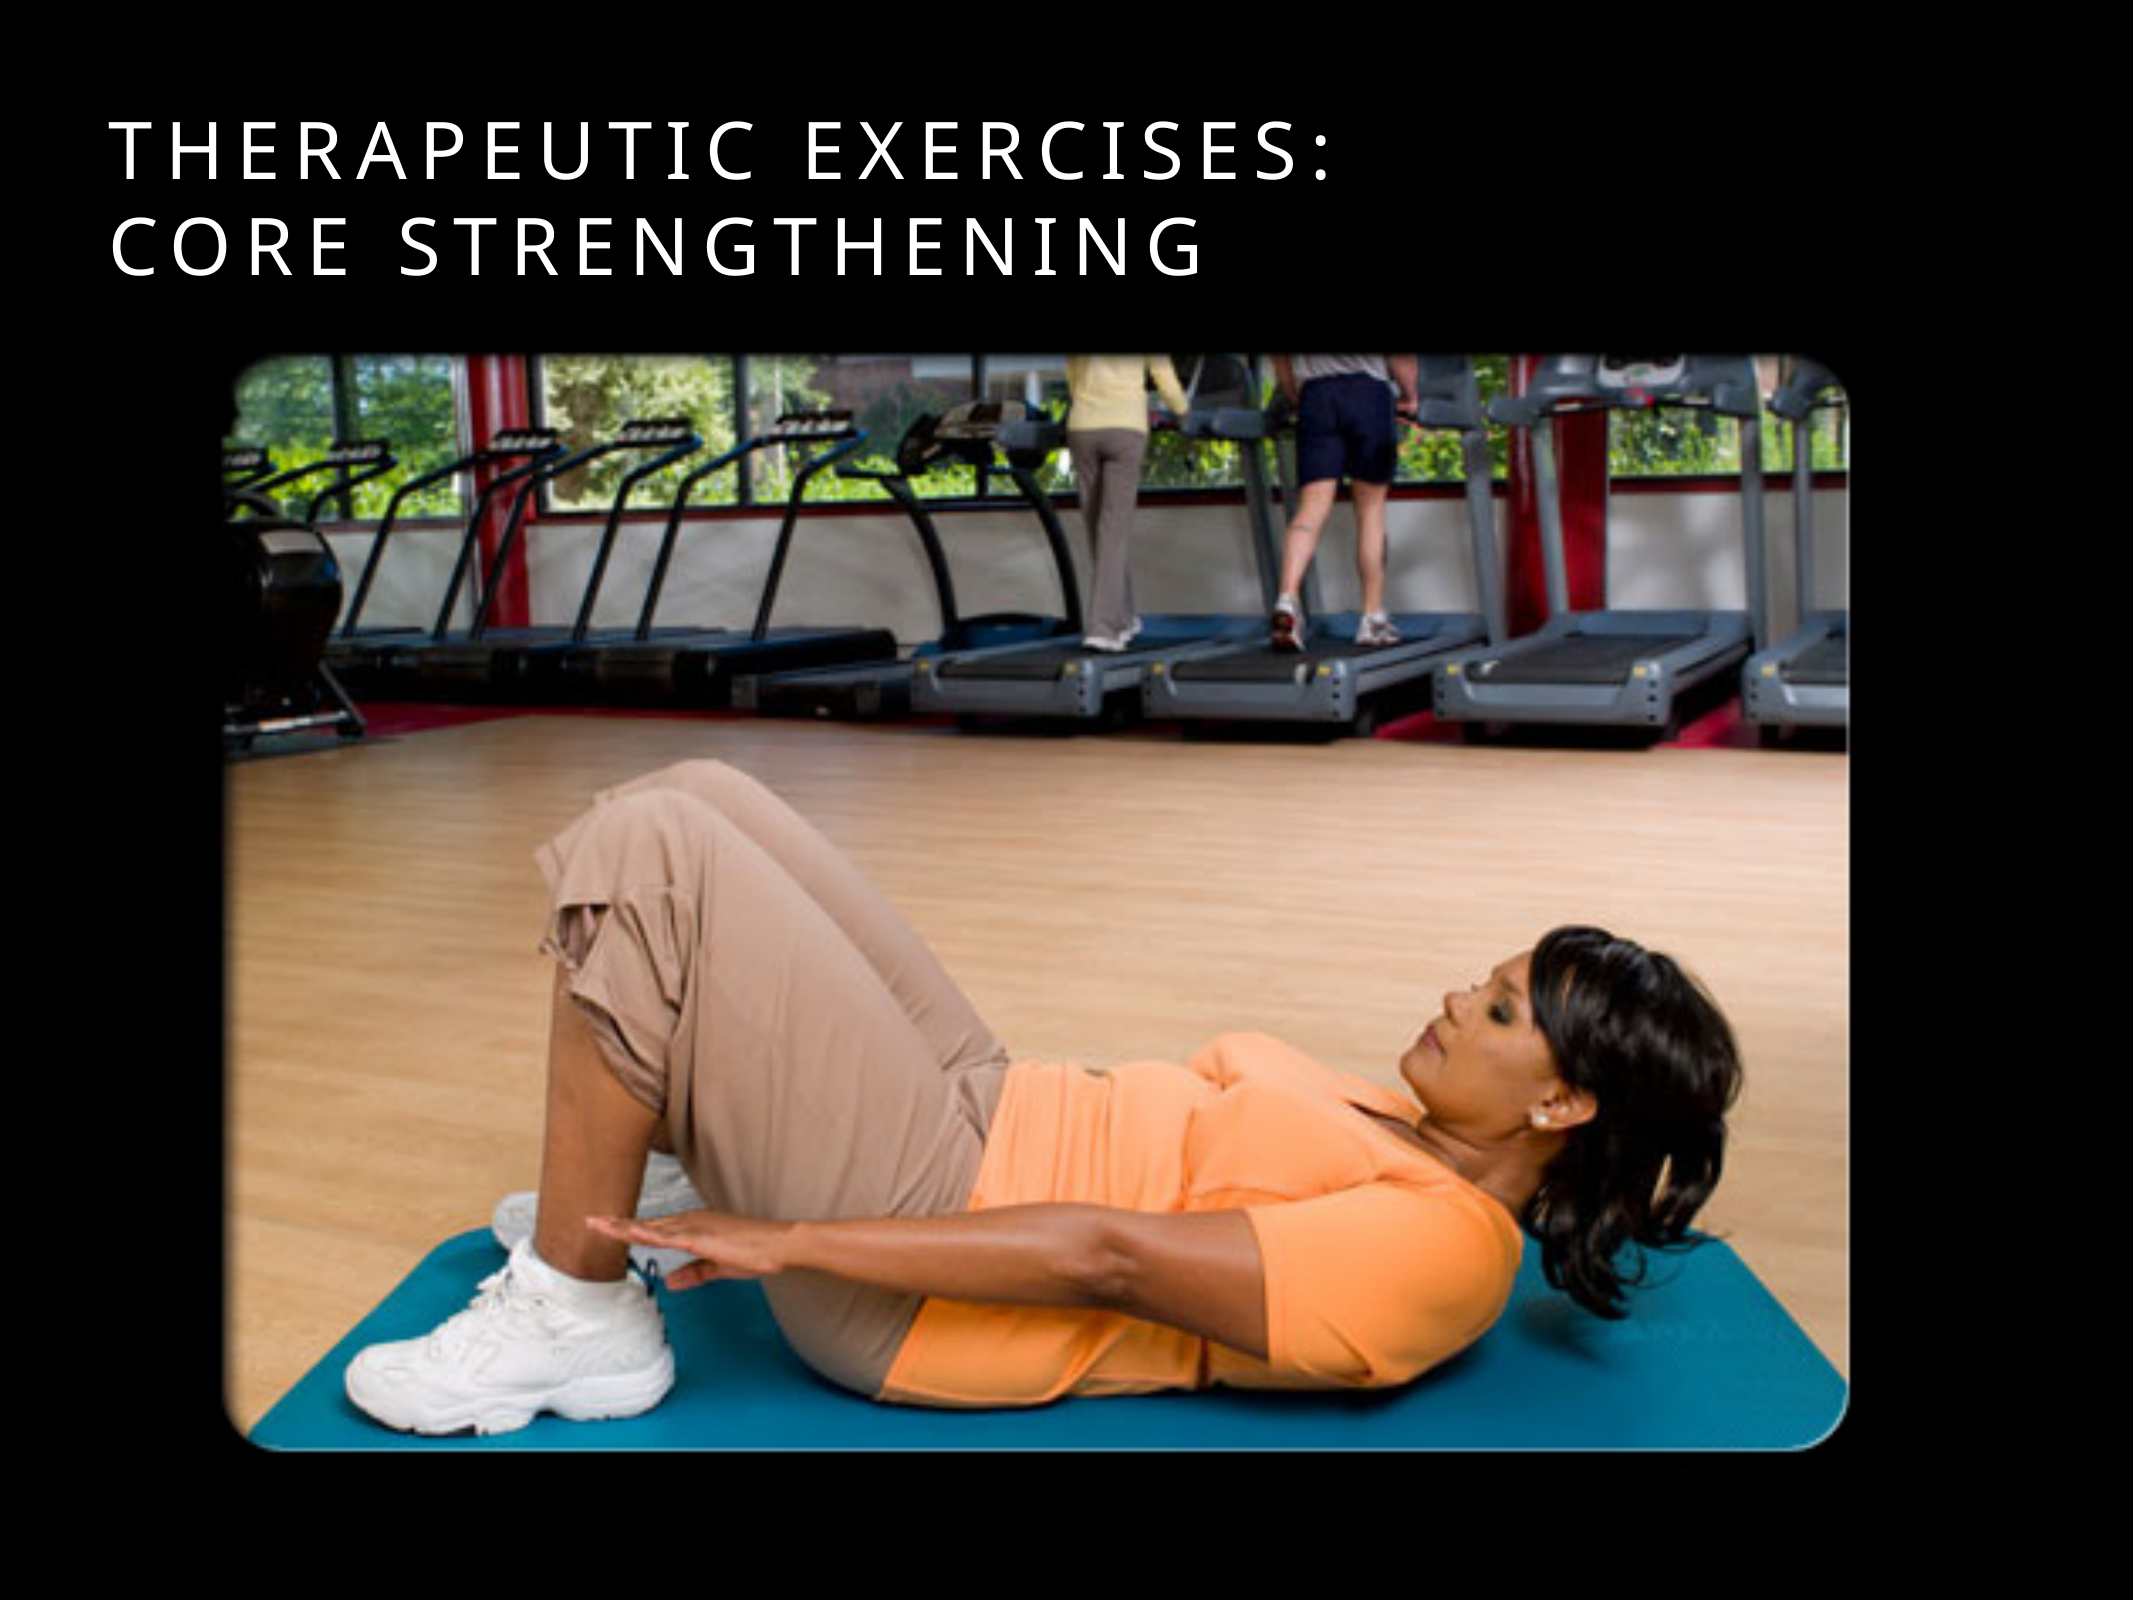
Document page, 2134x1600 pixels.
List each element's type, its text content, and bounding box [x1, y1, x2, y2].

title Therapeutic exercises: Core strengthening [107, 99, 2026, 334]
picture [206, 341, 1872, 1473]
